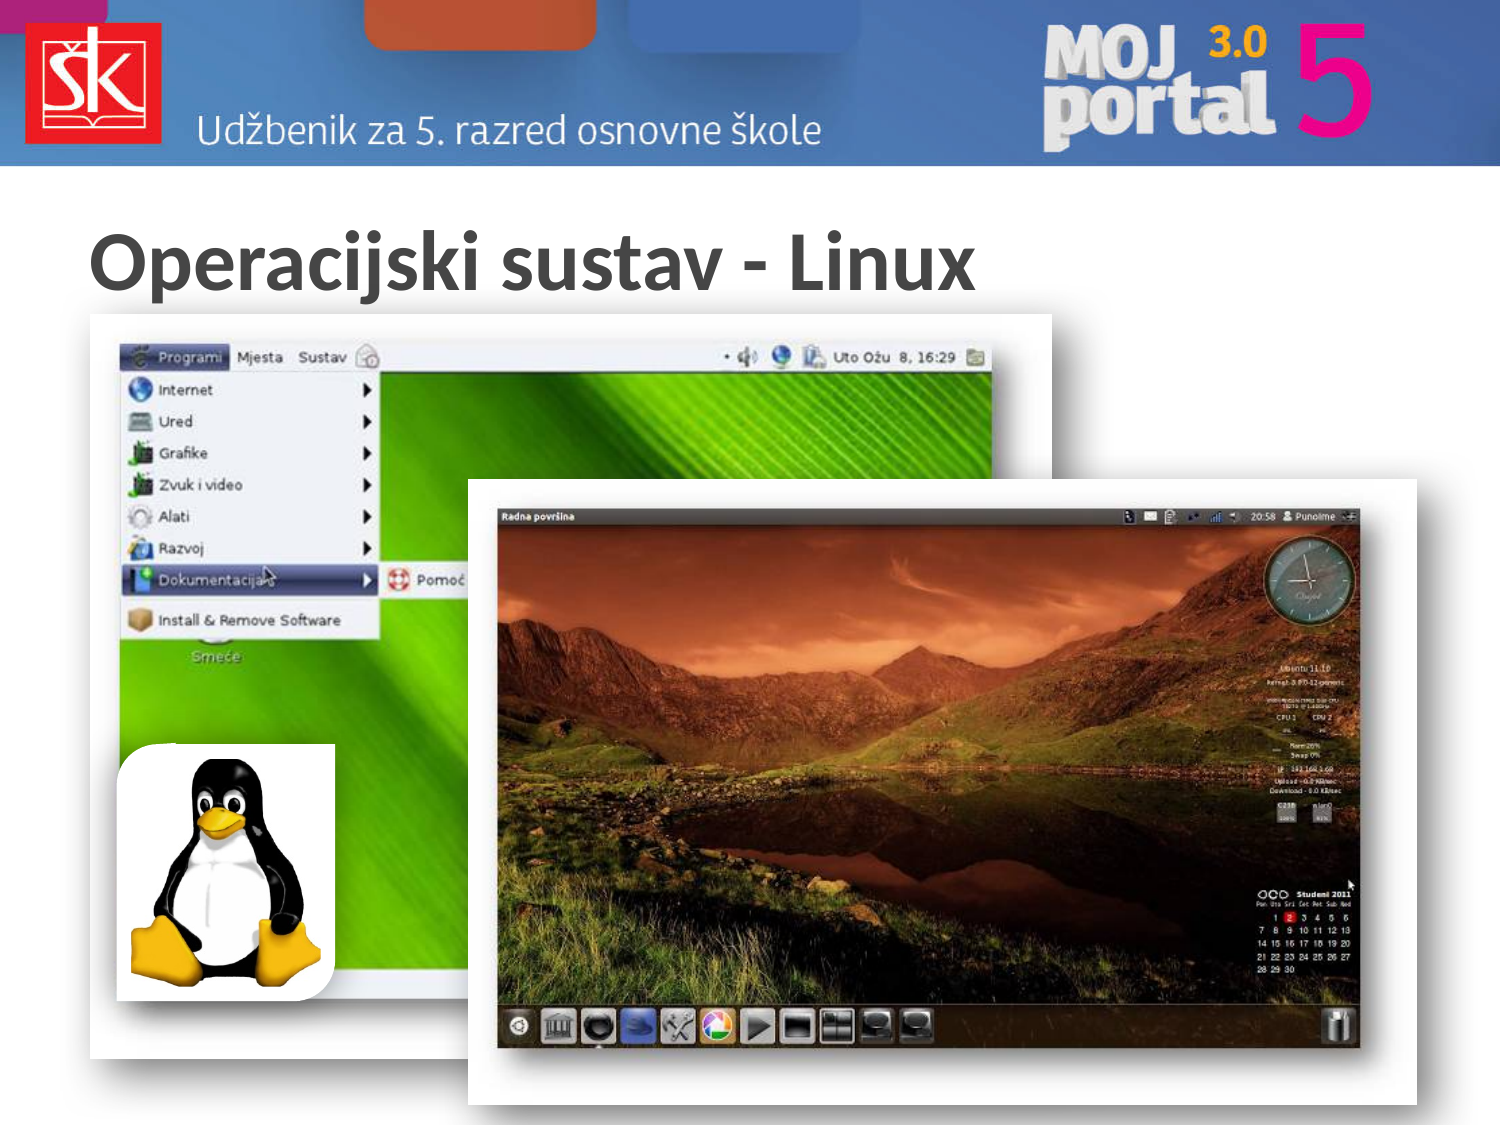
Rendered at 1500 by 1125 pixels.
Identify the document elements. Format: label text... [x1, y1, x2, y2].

picture [0, 0, 1500, 1125]
title Operacijski sustav - Linux [75, 162, 1425, 350]
